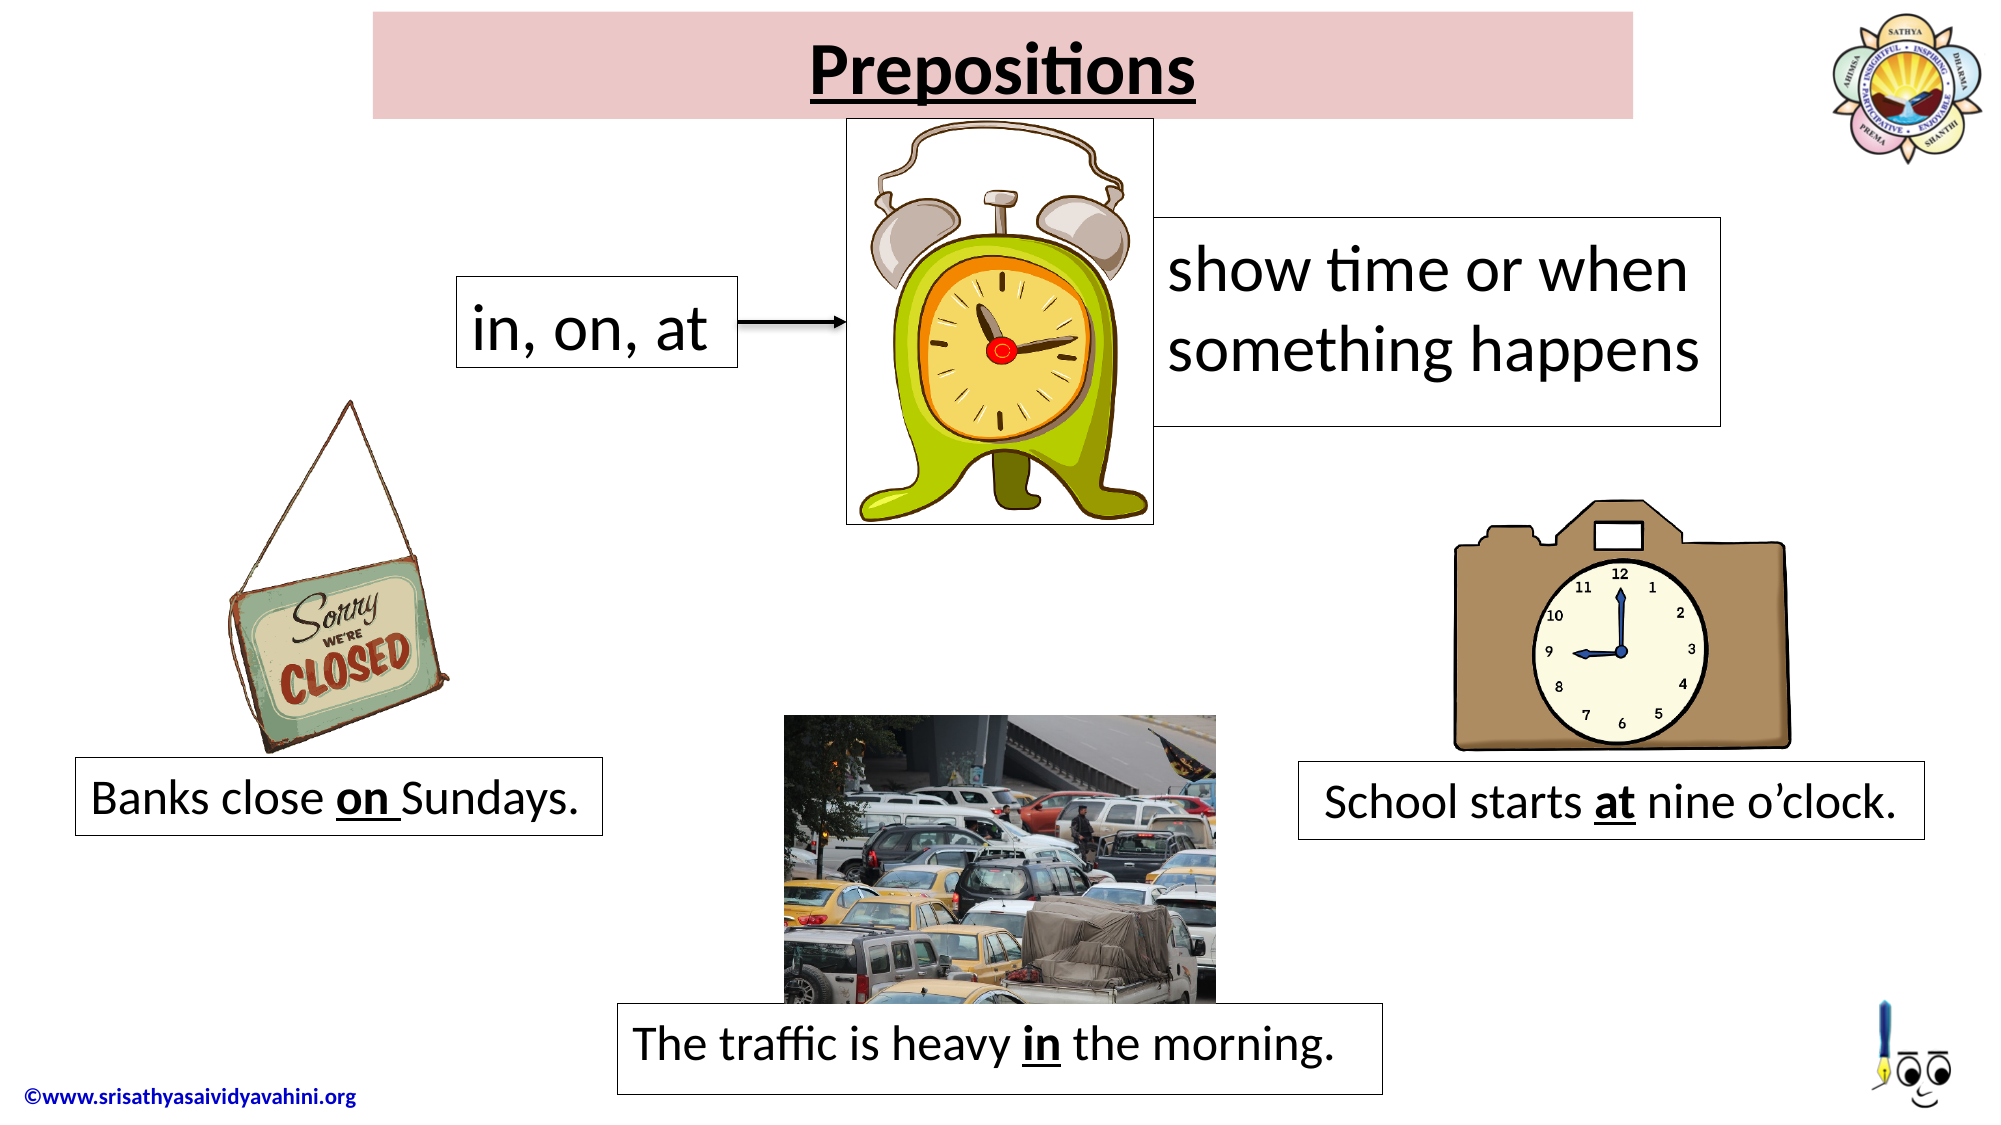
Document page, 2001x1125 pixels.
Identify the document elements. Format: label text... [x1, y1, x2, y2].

text_box School starts at nine o’clock. [1298, 761, 1925, 840]
title Prepositions [372, 11, 1634, 119]
picture [1815, 971, 1966, 1122]
picture [228, 399, 451, 754]
picture [846, 118, 1154, 526]
list in, on, at [456, 276, 738, 368]
text_box Banks close on Sundays. [75, 757, 603, 836]
picture [1827, 10, 1986, 165]
picture [783, 715, 1217, 1004]
text_box show time or when something happens [1157, 217, 1721, 427]
text_box The traffic is heavy in the morning. [617, 1003, 1383, 1095]
picture [1399, 460, 1841, 772]
